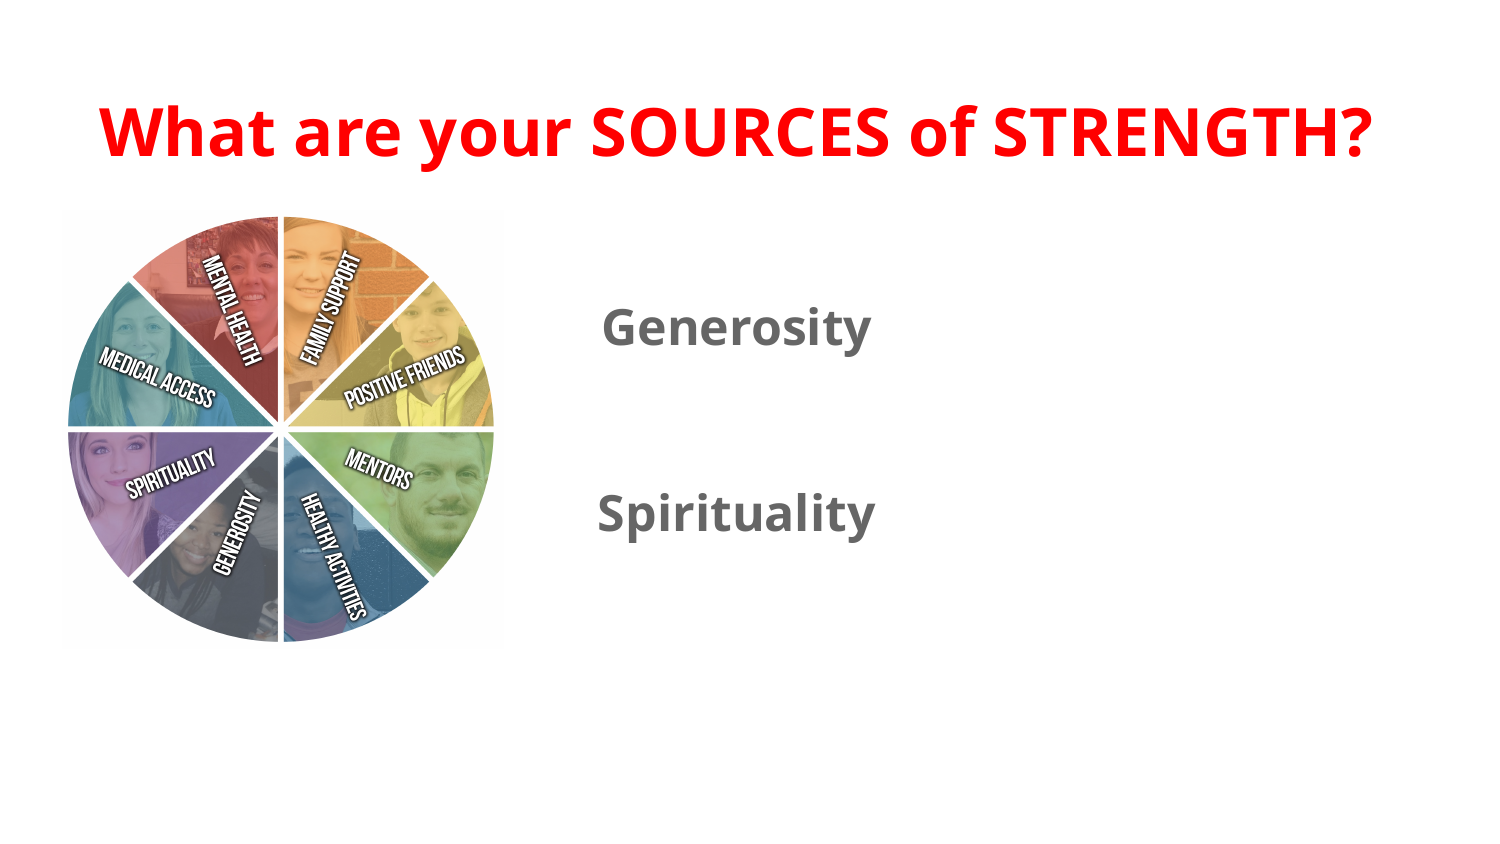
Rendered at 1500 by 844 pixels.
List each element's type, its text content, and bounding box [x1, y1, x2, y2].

title What are your SOURCES of STRENGTH? [62, 59, 1412, 165]
list Generosity Spirituality [62, 165, 1412, 767]
picture [62, 209, 504, 649]
